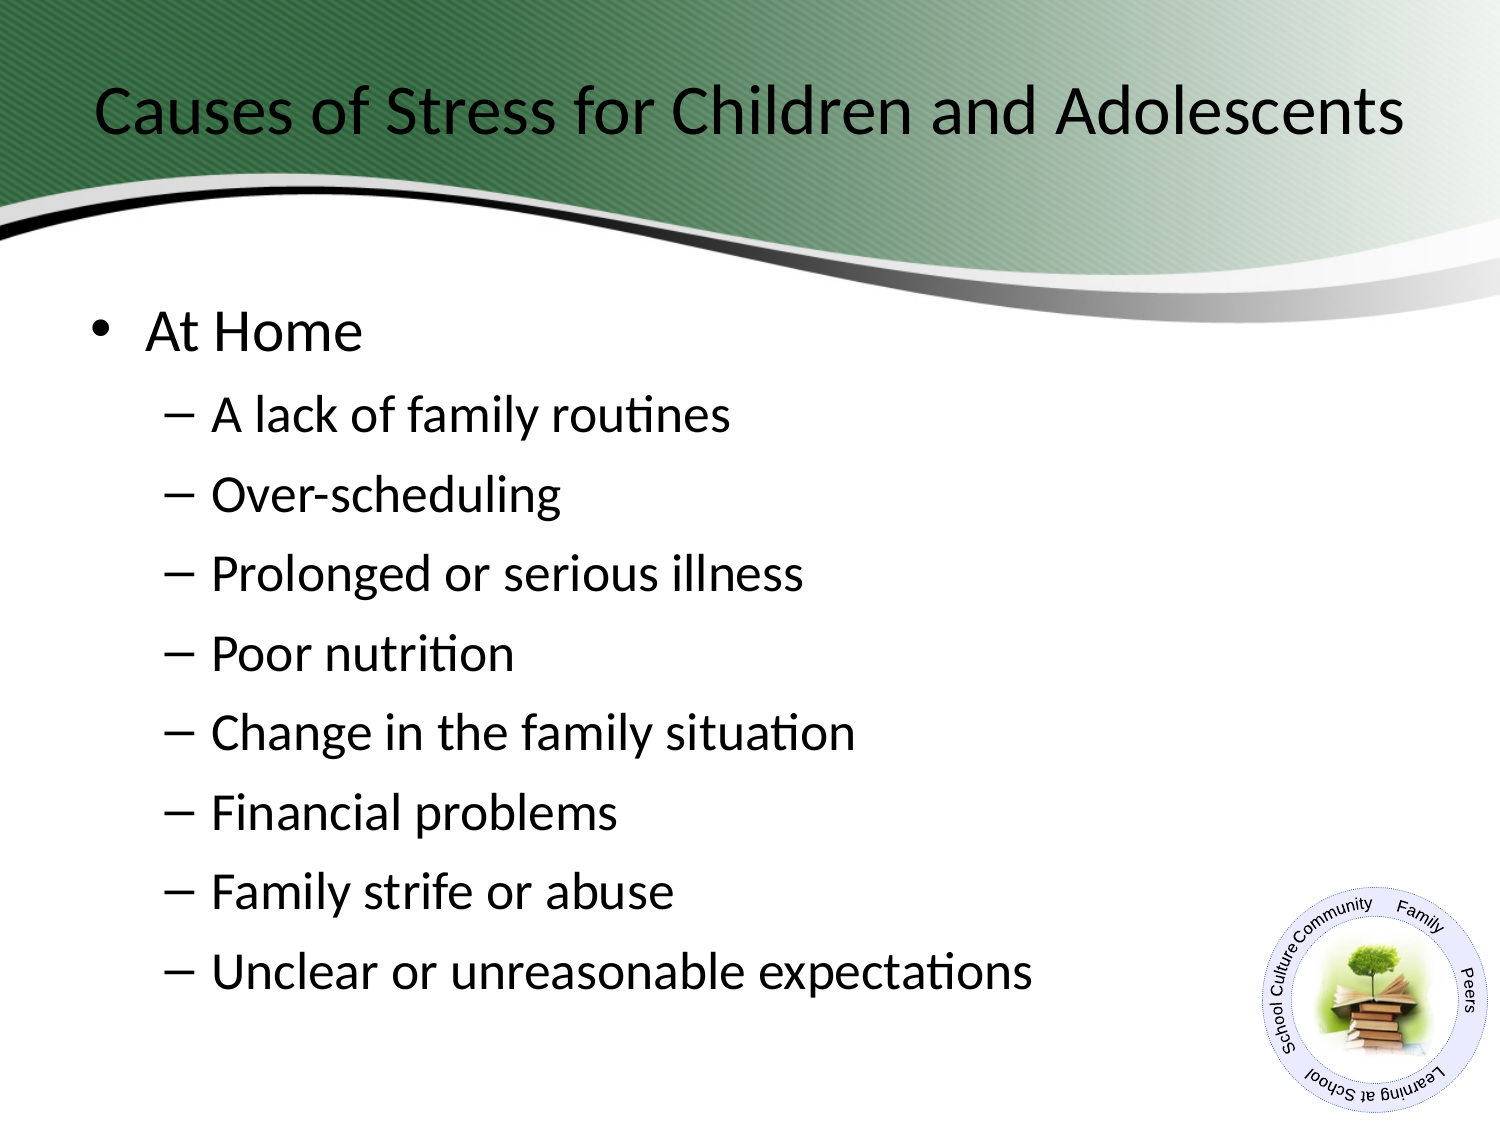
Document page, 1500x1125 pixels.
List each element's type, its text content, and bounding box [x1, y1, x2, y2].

title Causes of Stress for Children and Adolescents [75, 12, 1425, 200]
picture [1312, 934, 1435, 1057]
list At Home A lack of family routines Over-scheduling Prolonged or serious illness Poor nutrition Change in the family situation Financial problems Family strife or abuse Unclear or unreasonable expectations [75, 282, 1425, 1013]
picture [0, 0, 1500, 338]
